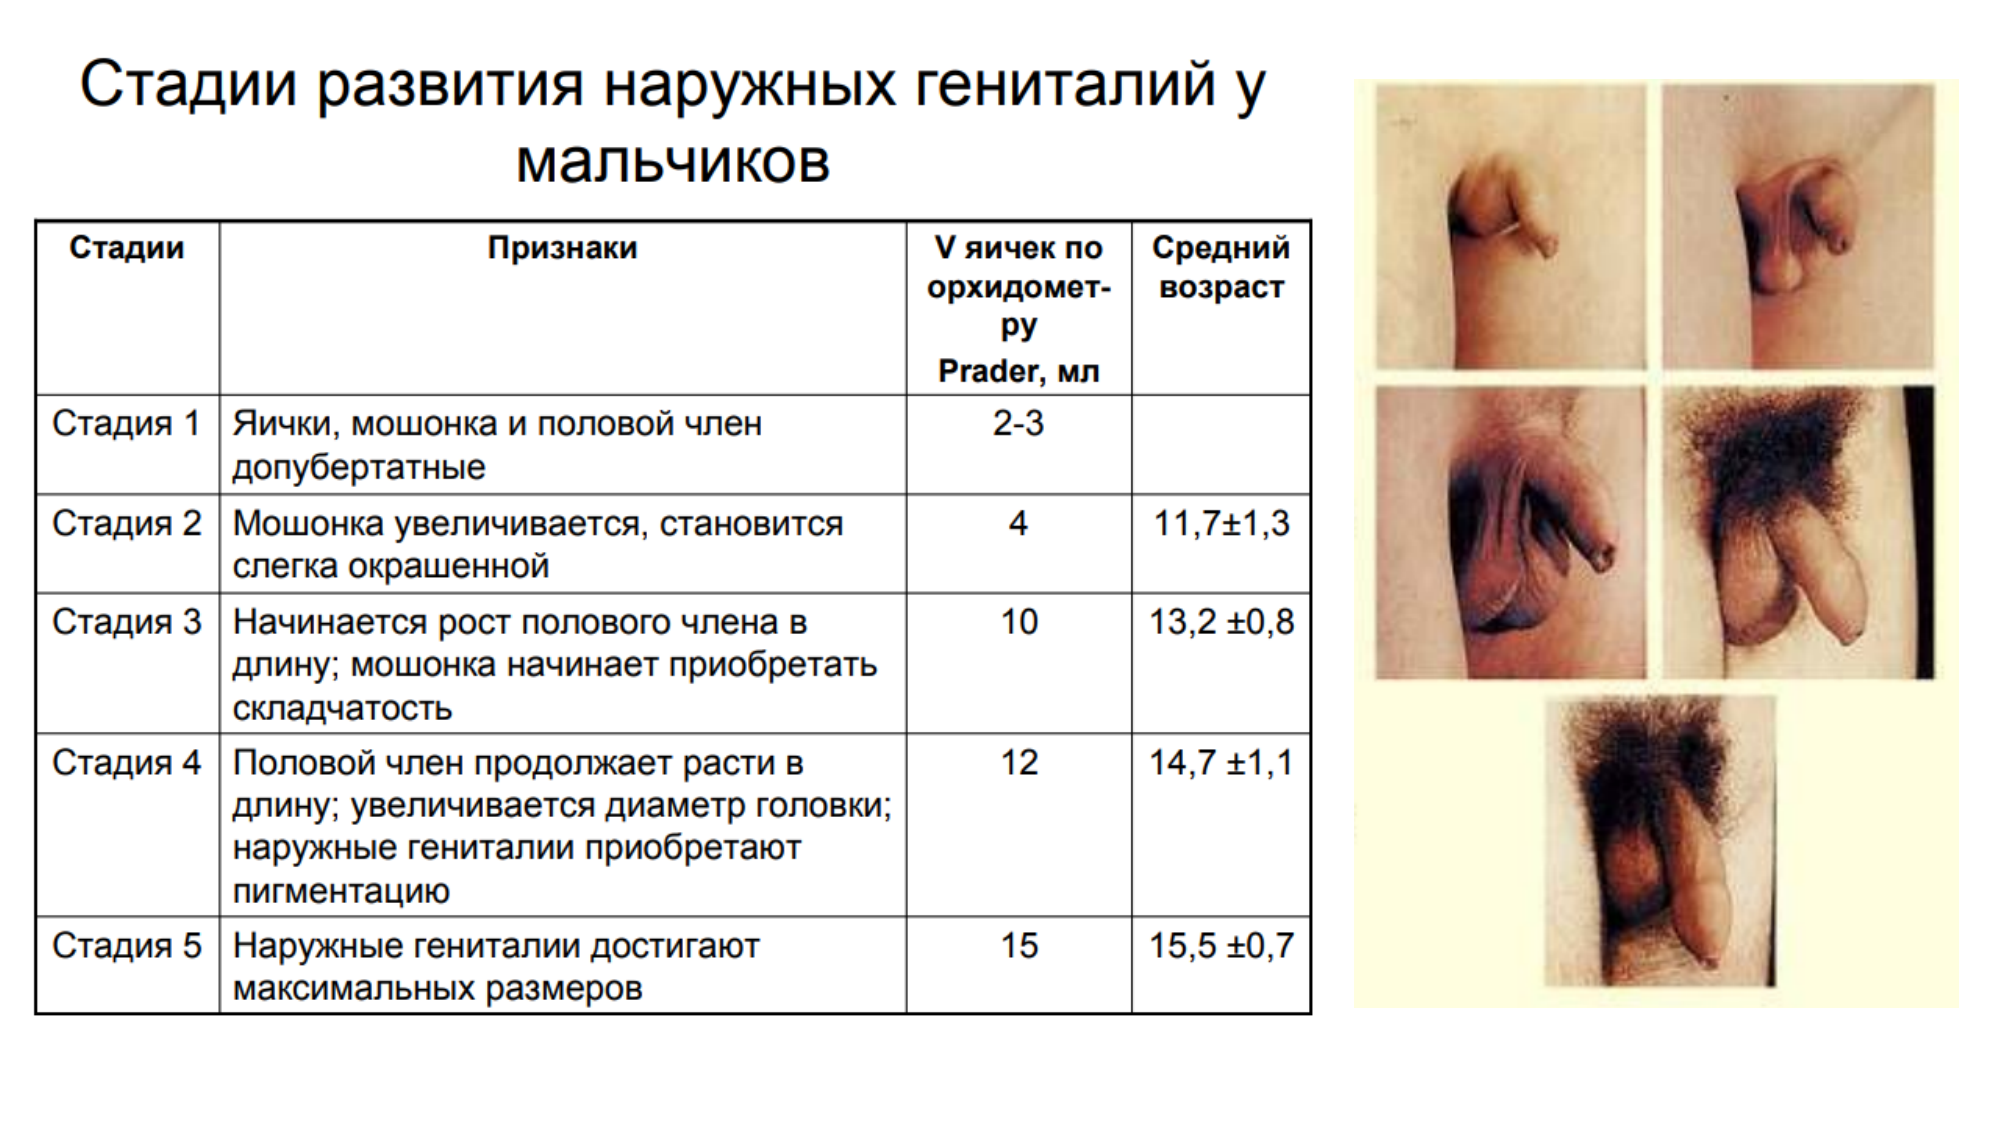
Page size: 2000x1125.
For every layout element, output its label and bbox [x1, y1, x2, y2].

picture [1353, 79, 1960, 1008]
picture [0, 49, 1334, 1025]
